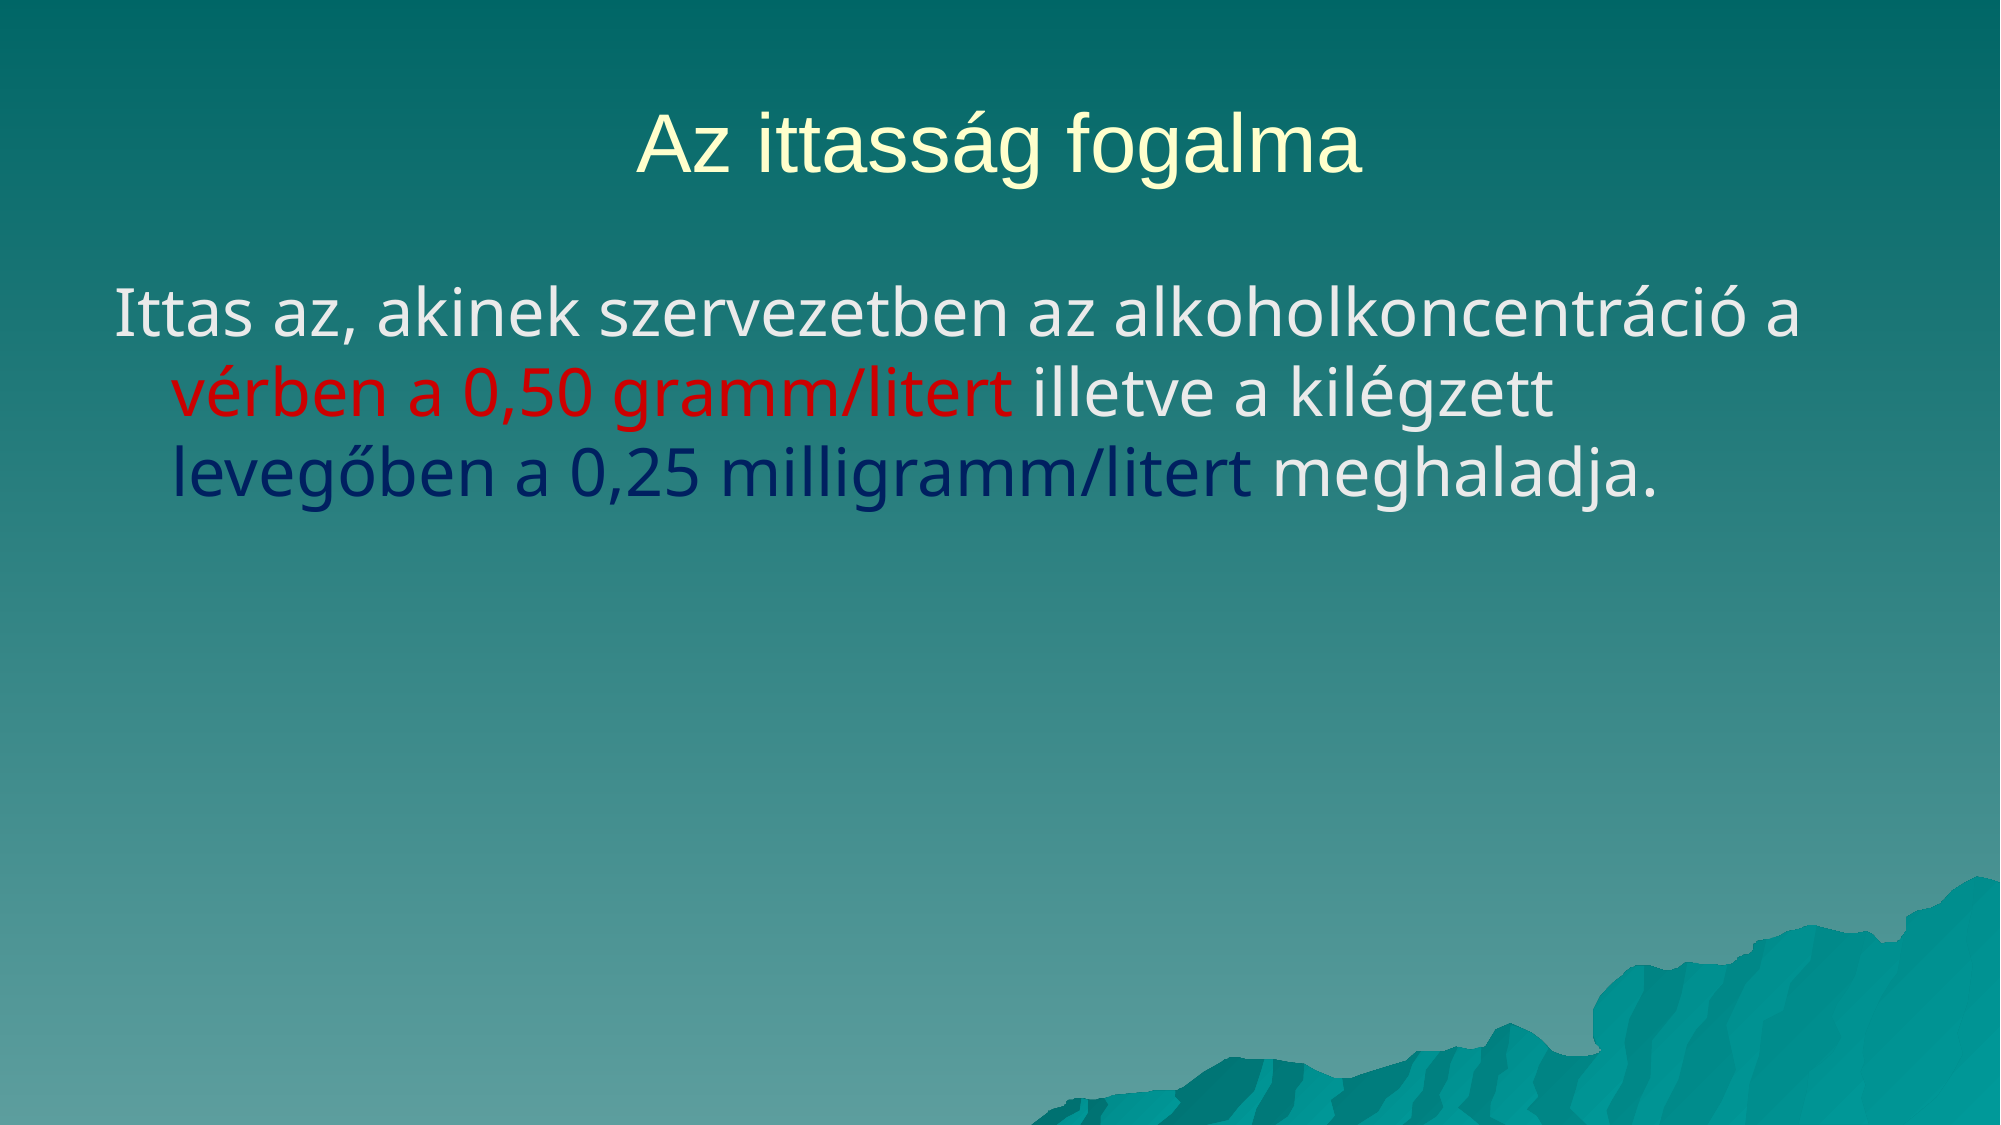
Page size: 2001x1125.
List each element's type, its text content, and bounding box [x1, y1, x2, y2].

title Az ittasság fogalma [99, 45, 1900, 233]
list Ittas az, akinek szervezetben az alkoholkoncentráció a vérben a 0,50 gramm/litert illetve a kilégzett levegőben a 0,25 milligramm/litert meghaladja. [99, 262, 1900, 1006]
